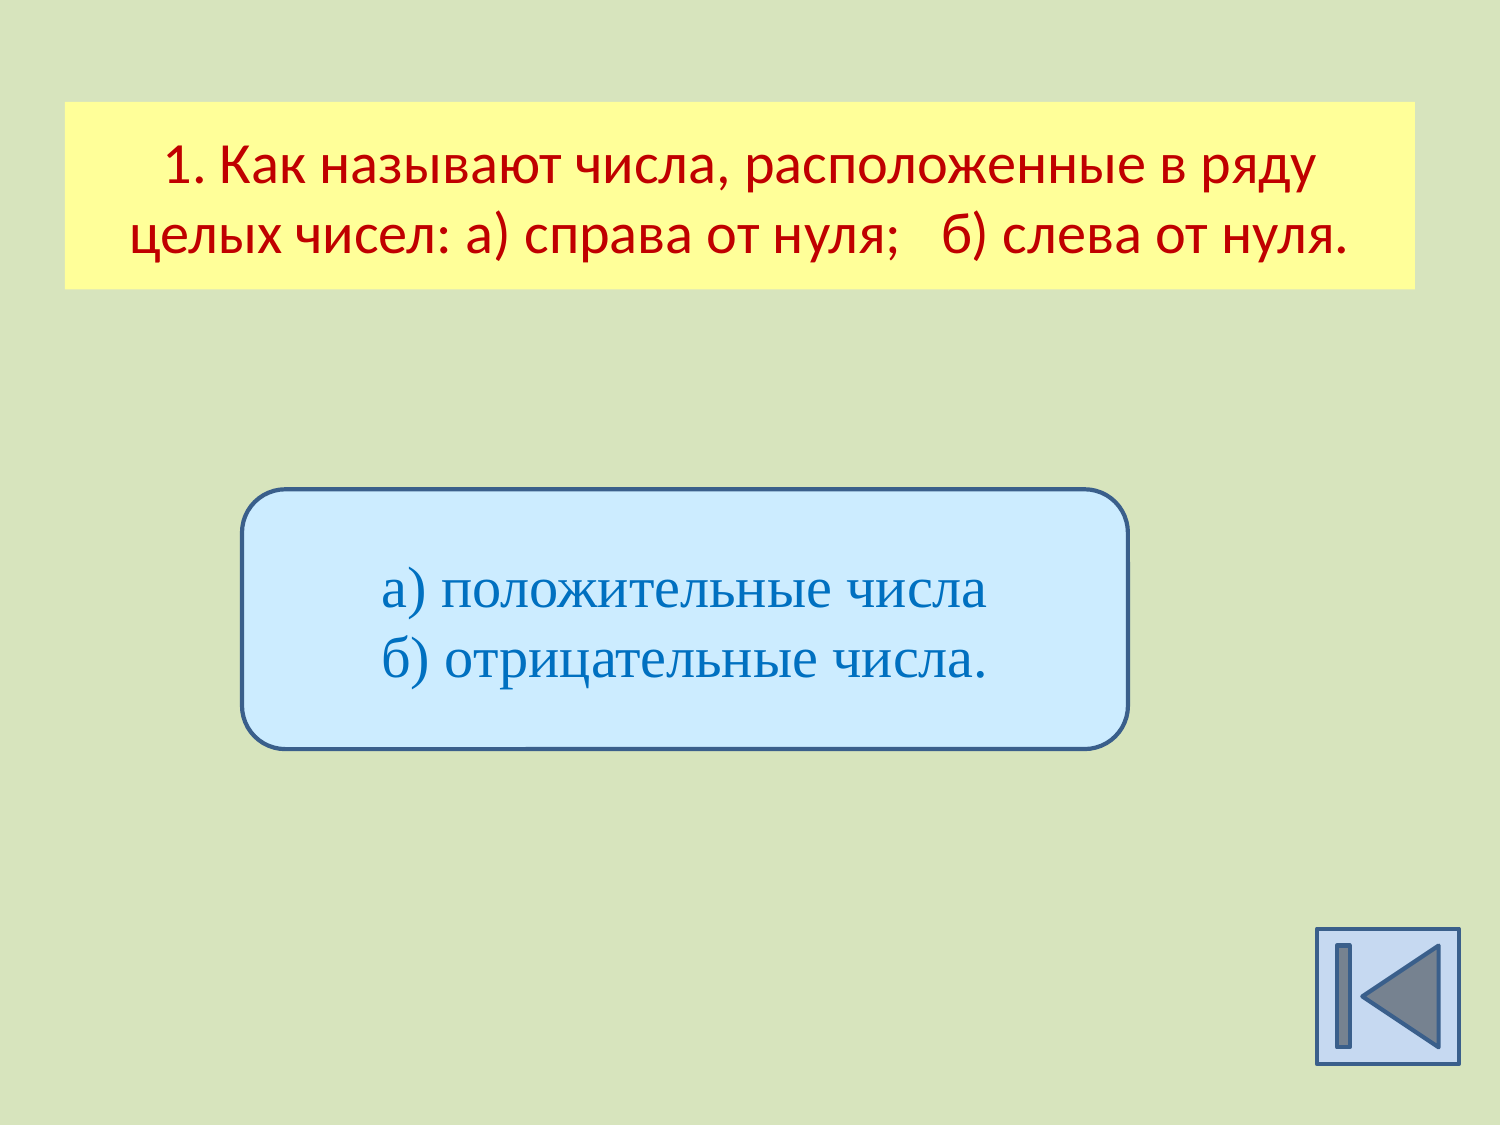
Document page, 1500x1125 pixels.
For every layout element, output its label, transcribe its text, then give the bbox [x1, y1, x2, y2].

text_box а) положительные числа б) отрицательные числа. [239, 487, 1131, 752]
title 1. Как называют числа, расположенные в ряду целых чисел: а) справа от нуля; б) слева от нуля. [64, 101, 1415, 290]
text_box [1315, 927, 1461, 1066]
